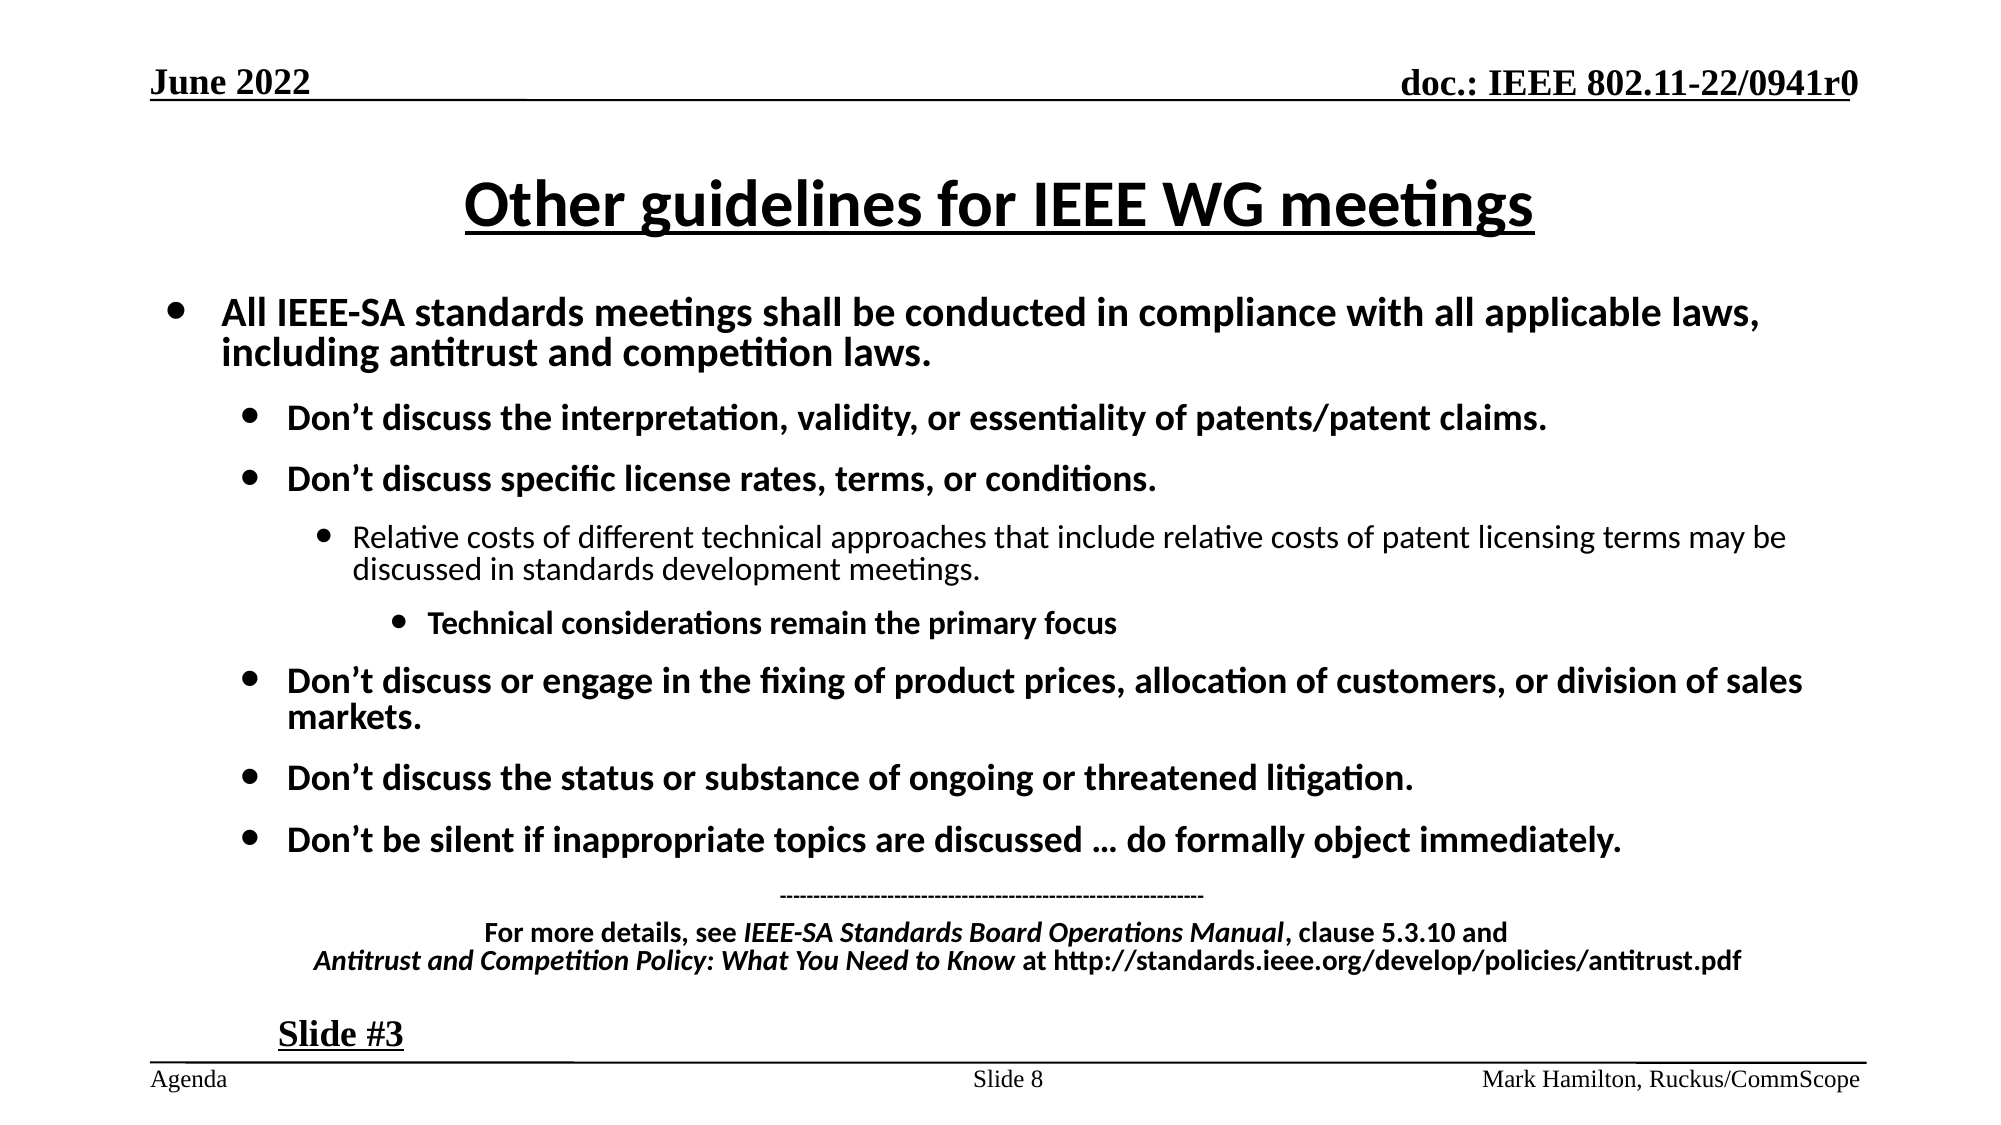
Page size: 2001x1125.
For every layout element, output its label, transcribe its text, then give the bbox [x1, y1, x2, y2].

title Other guidelines for IEEE WG meetings [149, 112, 1850, 286]
list All IEEE-SA standards meetings shall be conducted in compliance with all applicable laws, including antitrust and competition laws. Don’t discuss the interpretation, validity, or essentiality of patents/patent claims. Don’t discuss specific license rates, terms, or conditions. Relative costs of different technical approaches that include relative costs of patent licensing terms may be discussed in standards development meetings. Technical considerations remain the primary focus Don’t discuss or engage in the fixing of product prices, allocation of customers, or division of sales markets. Don’t discuss the status or substance of ongoing or threatened litigation. Don’t be silent if inappropriate topics are discussed … do formally object immediately. --------------------------------------------------------------- For more details, see IEEE-SA Standards Board Operations Manual, clause 5.3.10 and Antitrust and Competition Policy: What You Need to Know at http://standards.ieee.org/develop/policies/antitrust.pdf [149, 286, 1850, 1000]
text_box Slide #3 [263, 1001, 420, 1062]
slide_number Slide 8 [950, 1061, 1067, 1123]
